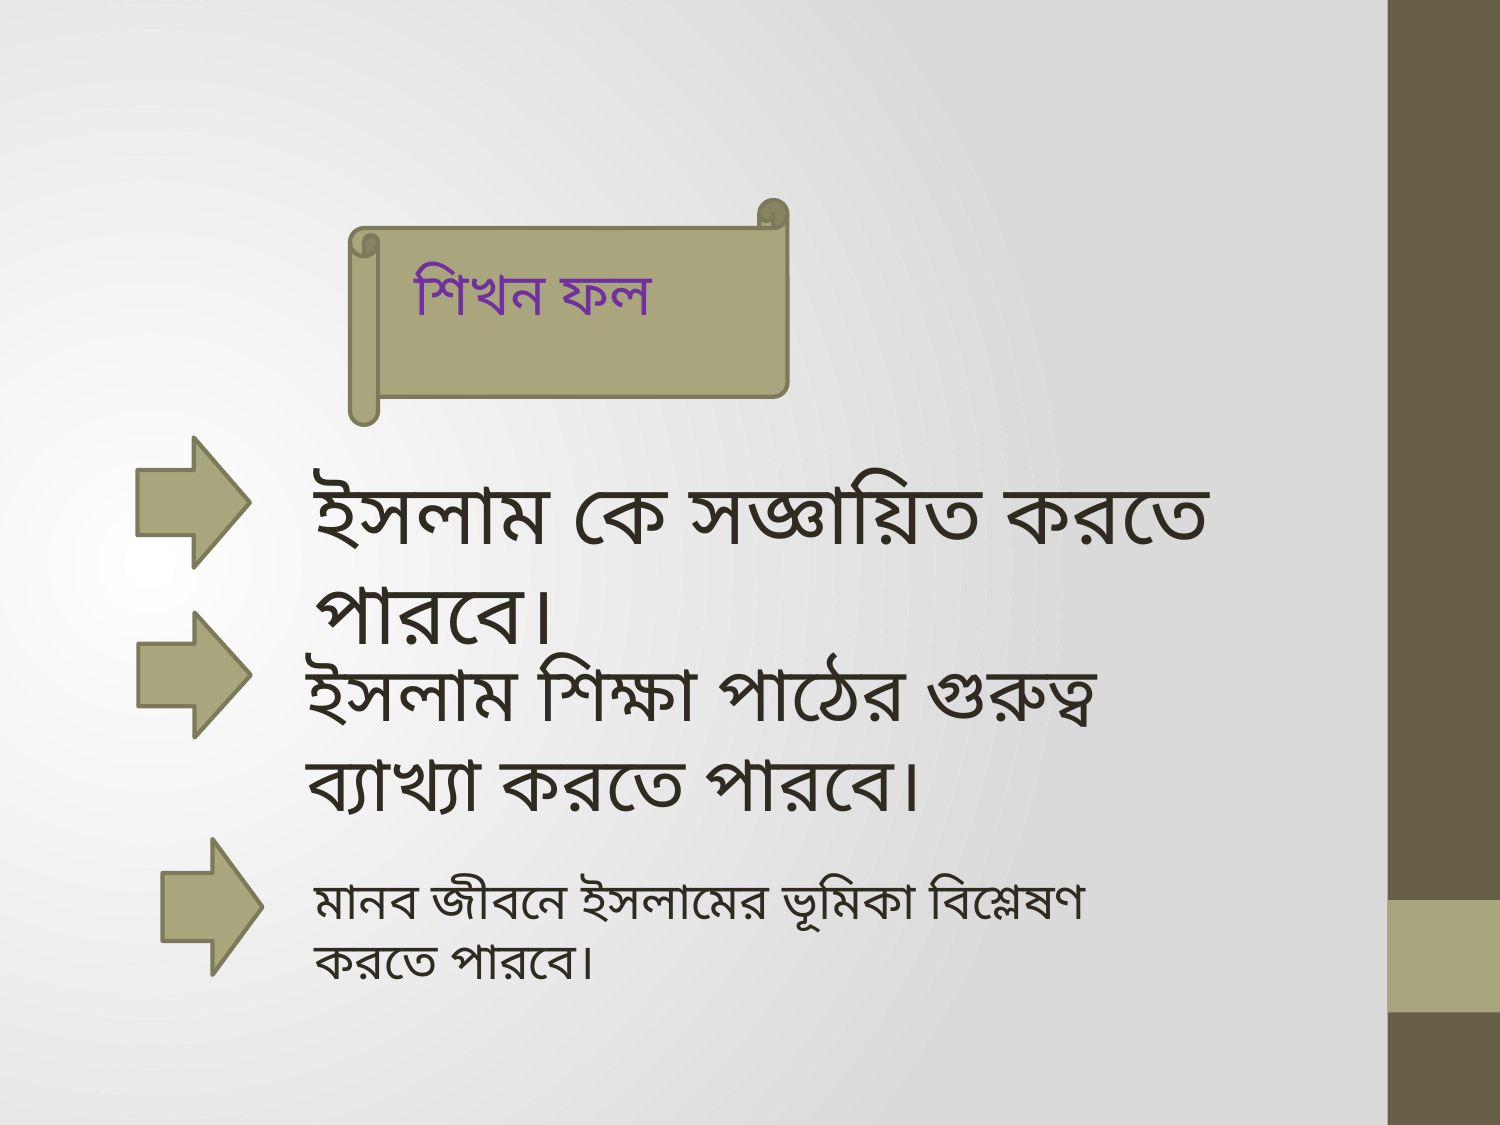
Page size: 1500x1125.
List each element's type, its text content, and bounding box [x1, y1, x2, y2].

text_box ইসলাম শিক্ষা পাঠের গুরুত্ব ব্যাখ্যা করতে পারবে। [291, 638, 1242, 834]
text_box ইসলাম কে সজ্ঞায়িত করতে পারবে। [299, 453, 1275, 669]
text_box [136, 610, 253, 740]
text_box মানব জীবনে ইসলামের ভূমিকা বিশ্লেষণ করতে পারবে। [300, 862, 1150, 998]
text_box [347, 197, 790, 427]
text_box [160, 837, 265, 977]
text_box শিখন ফল [399, 249, 713, 335]
text_box [135, 435, 252, 570]
